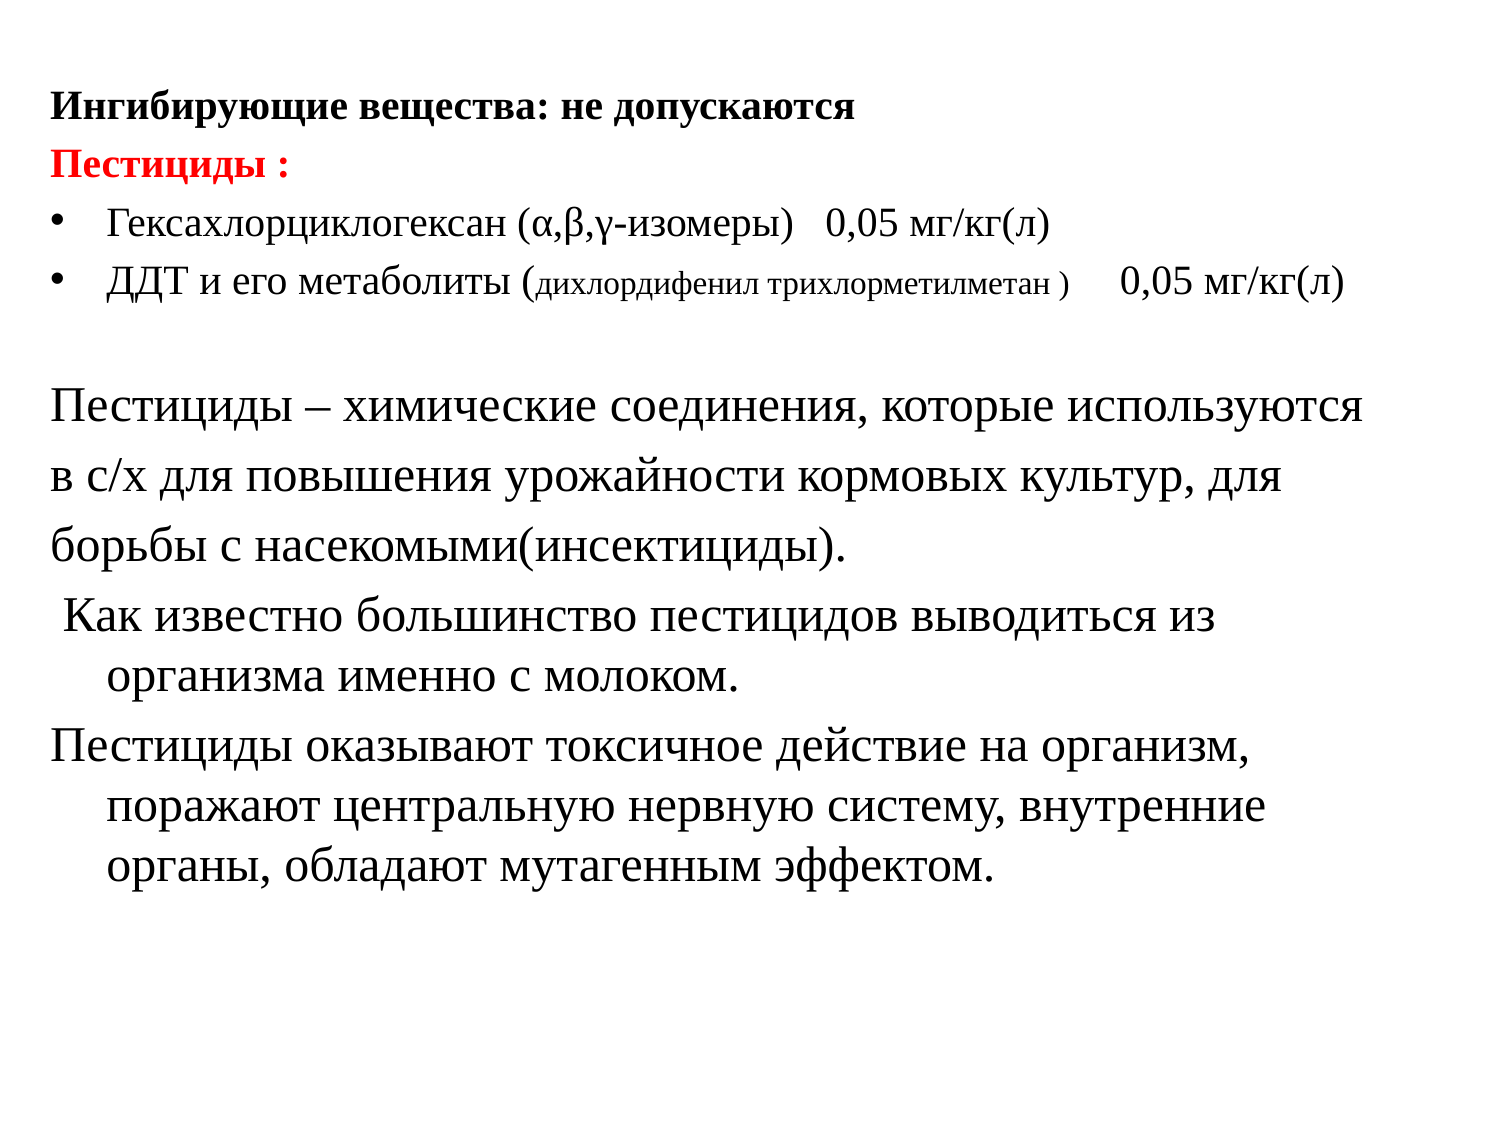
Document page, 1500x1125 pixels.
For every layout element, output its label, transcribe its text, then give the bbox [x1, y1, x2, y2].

list Ингибирующие вещества: не допускаются Пестициды : Гексахлорциклогексан (α,β,γ-изомеры) 0,05 мг/кг(л) ДДТ и его метаболиты (дихлордифенил трихлорметилметан ) 0,05 мг/кг(л) Пестициды – химические соединения, которые используются в с/х для повышения урожайности кормовых культур, для борьбы с насекомыми(инсектициды). Как известно большинство пестицидов выводиться из организма именно с молоком. Пестициды оказывают токсичное действие на организм, поражают центральную нервную систему, внутренние органы, обладают мутагенным эффектом. [34, 70, 1386, 1041]
